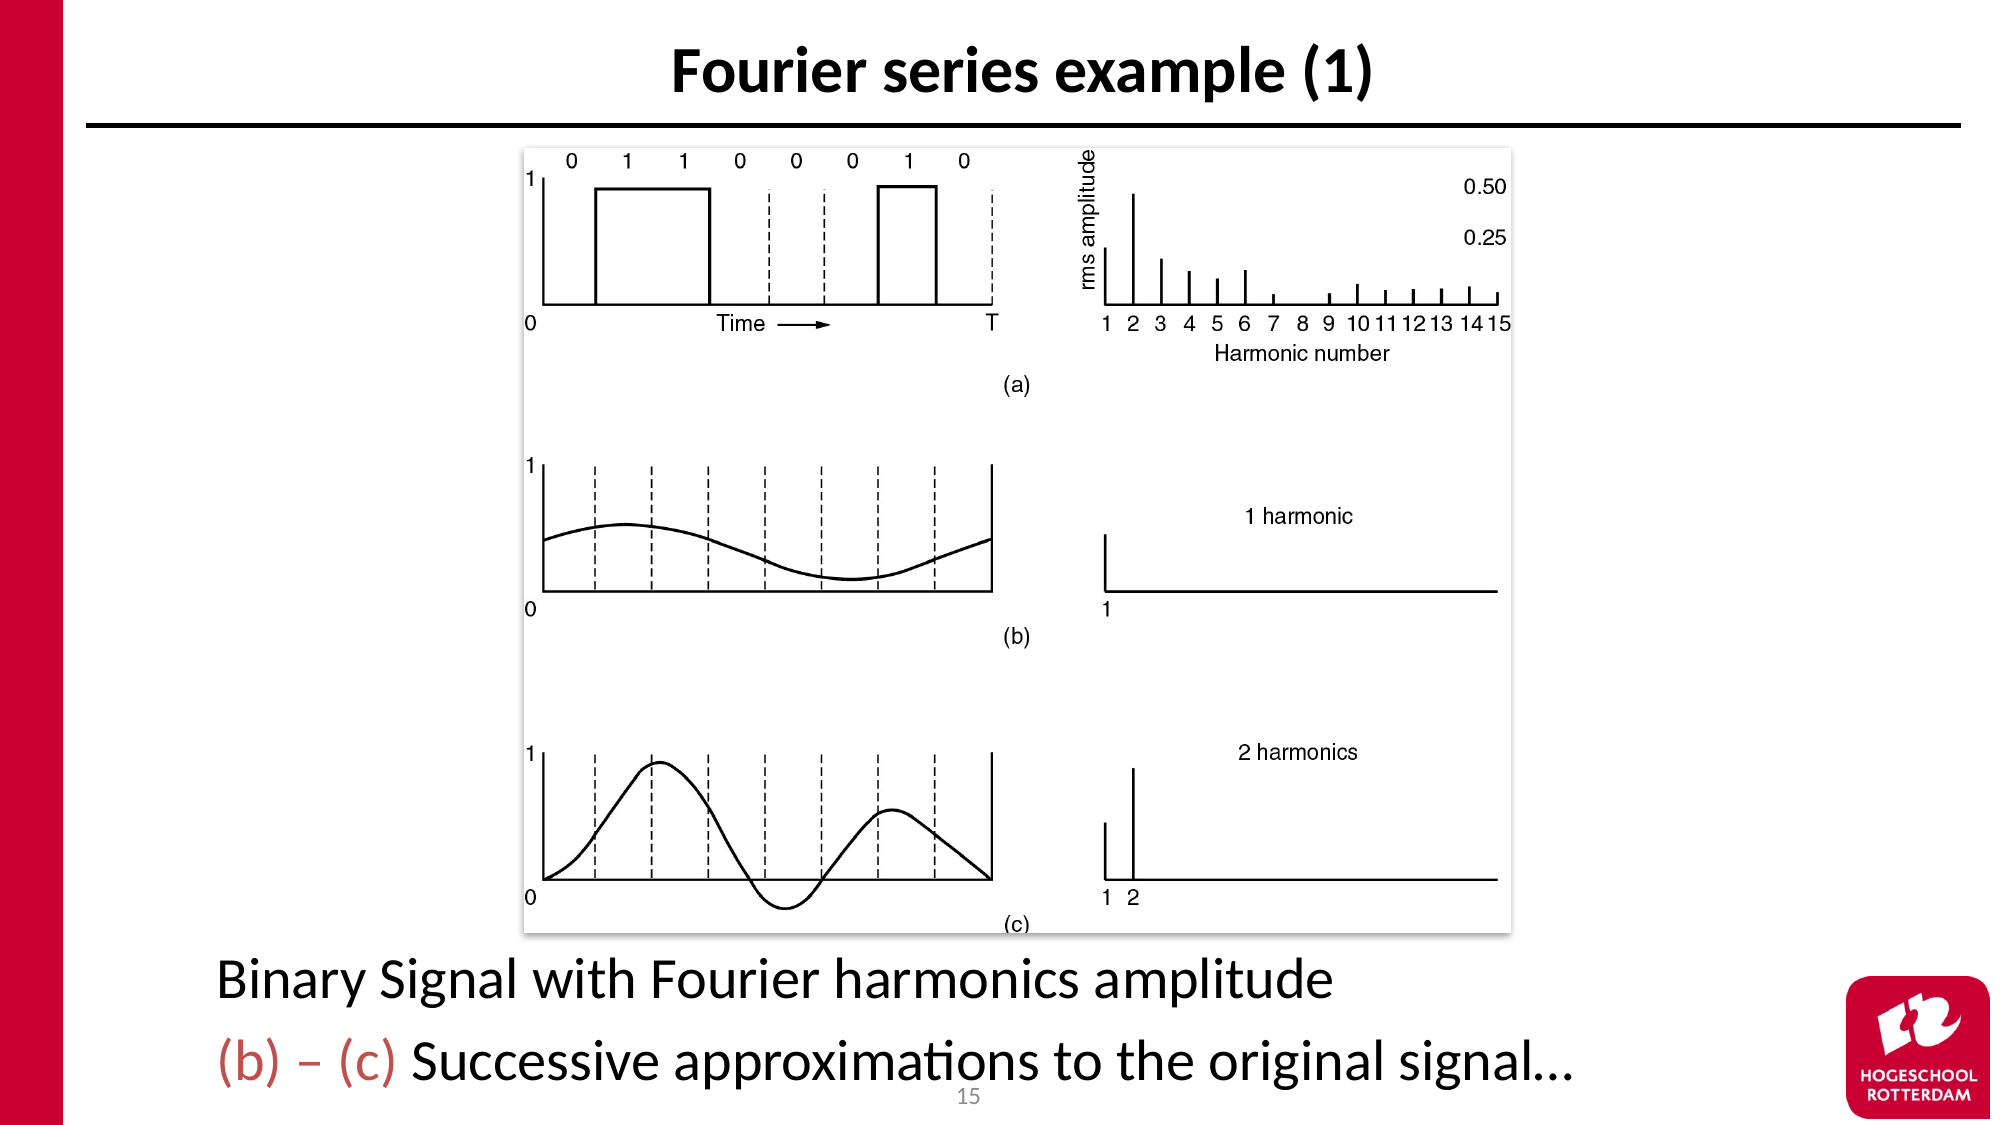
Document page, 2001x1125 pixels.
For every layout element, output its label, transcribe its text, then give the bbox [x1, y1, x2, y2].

picture [523, 147, 1512, 933]
slide_number 15 [763, 1065, 1174, 1125]
picture [0, 0, 63, 1125]
text_box Binary Signal with Fourier harmonics amplitude (b) – (c) Successive approximations to the original signal… [201, 932, 1689, 1070]
title Fourier series example (1) [70, 19, 1977, 114]
picture [1846, 976, 1990, 1119]
